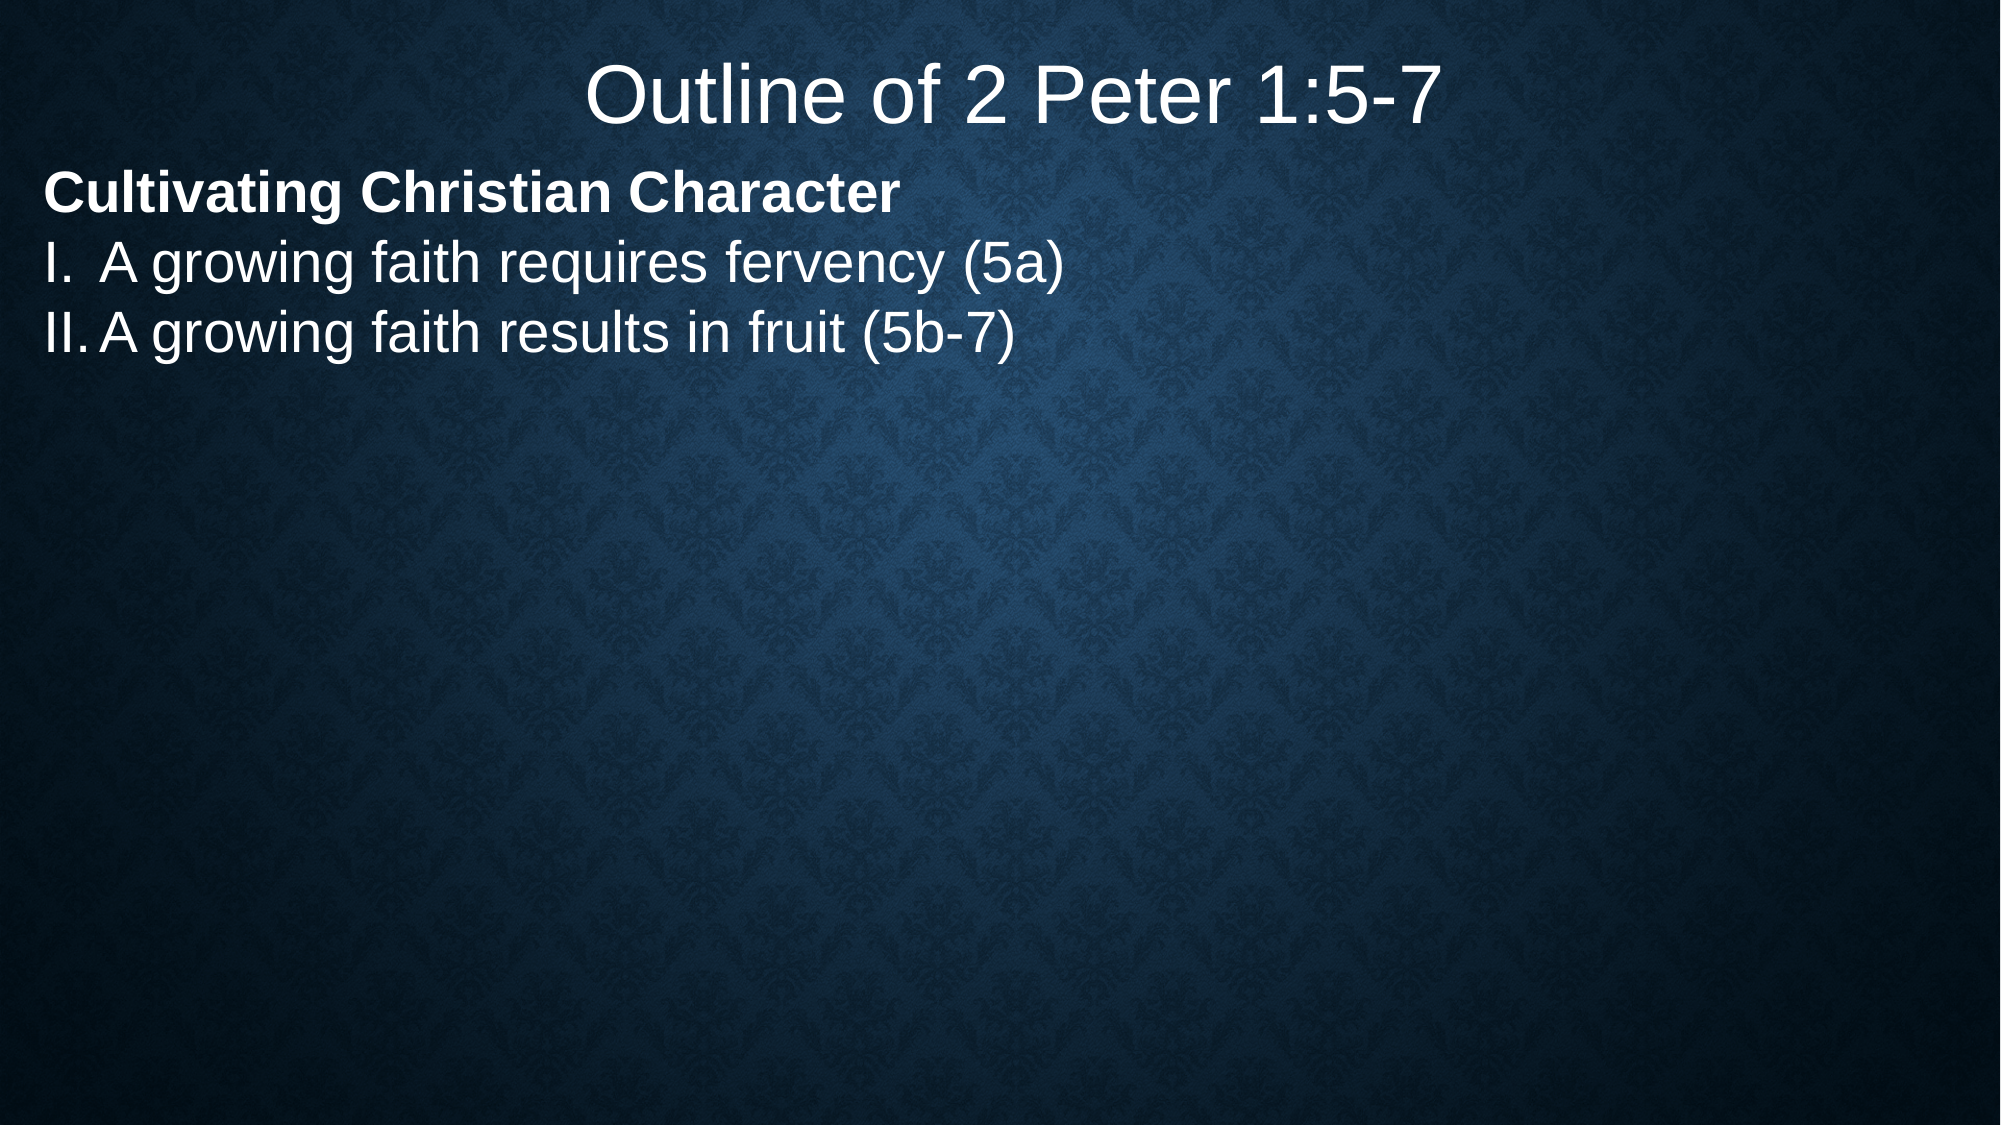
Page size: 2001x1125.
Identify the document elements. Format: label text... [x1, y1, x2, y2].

text_box Cultivating Christian Character A growing faith requires fervency (5a) A growing faith results in fruit (5b-7) [28, 146, 1965, 372]
text_box Outline of 2 Peter 1:5-7 [55, 32, 1974, 148]
